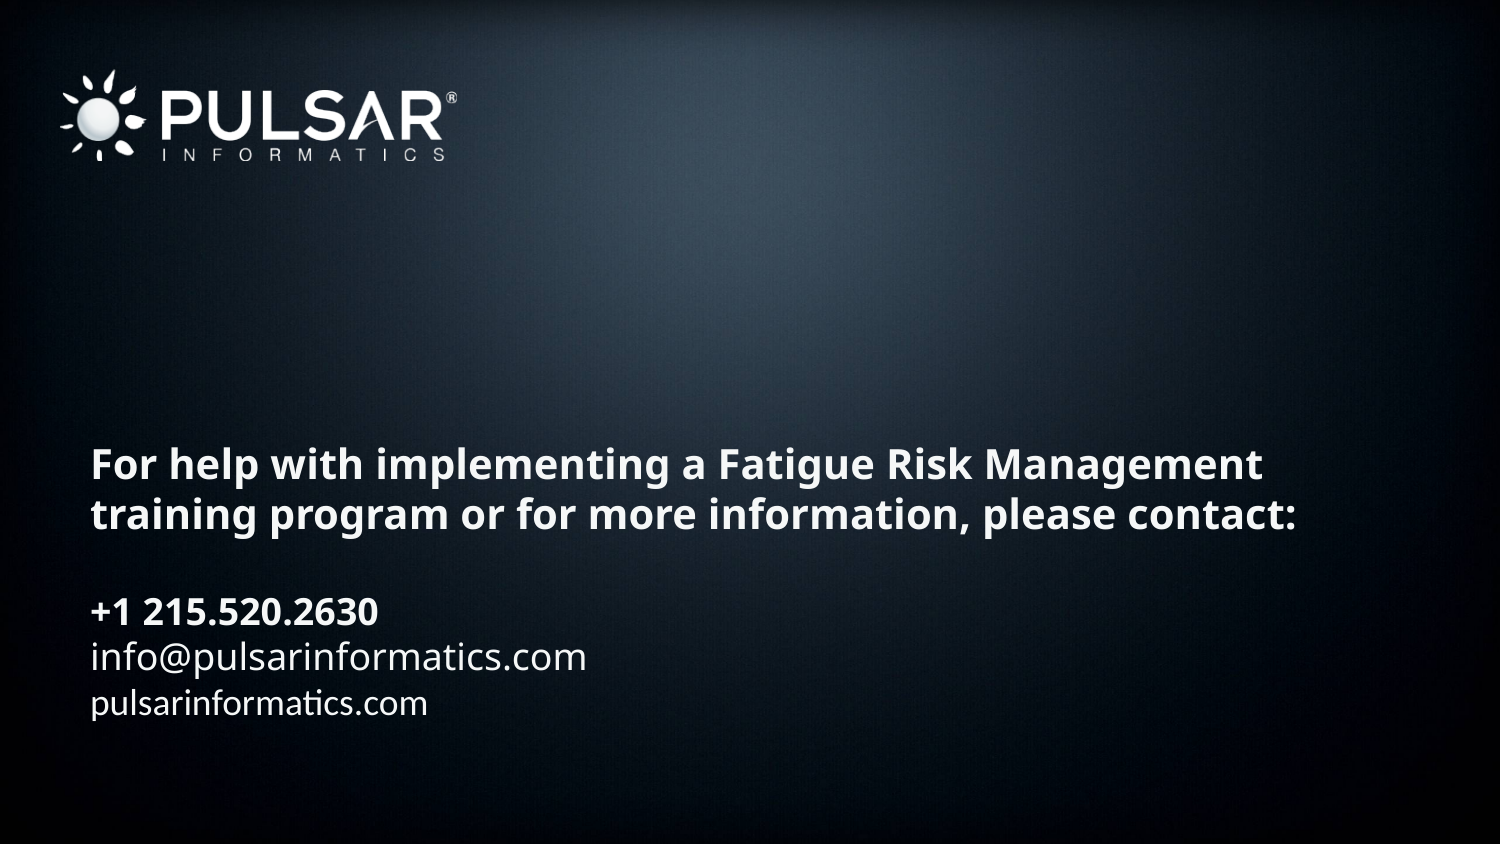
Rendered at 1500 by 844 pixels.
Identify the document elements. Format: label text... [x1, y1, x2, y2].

picture [0, 0, 1500, 844]
text_box For help with implementing a Fatigue Risk Management training program or for more information, please contact: +1 215.520.2630 info@pulsarinformatics.com pulsarinformatics.com [75, 430, 1450, 781]
